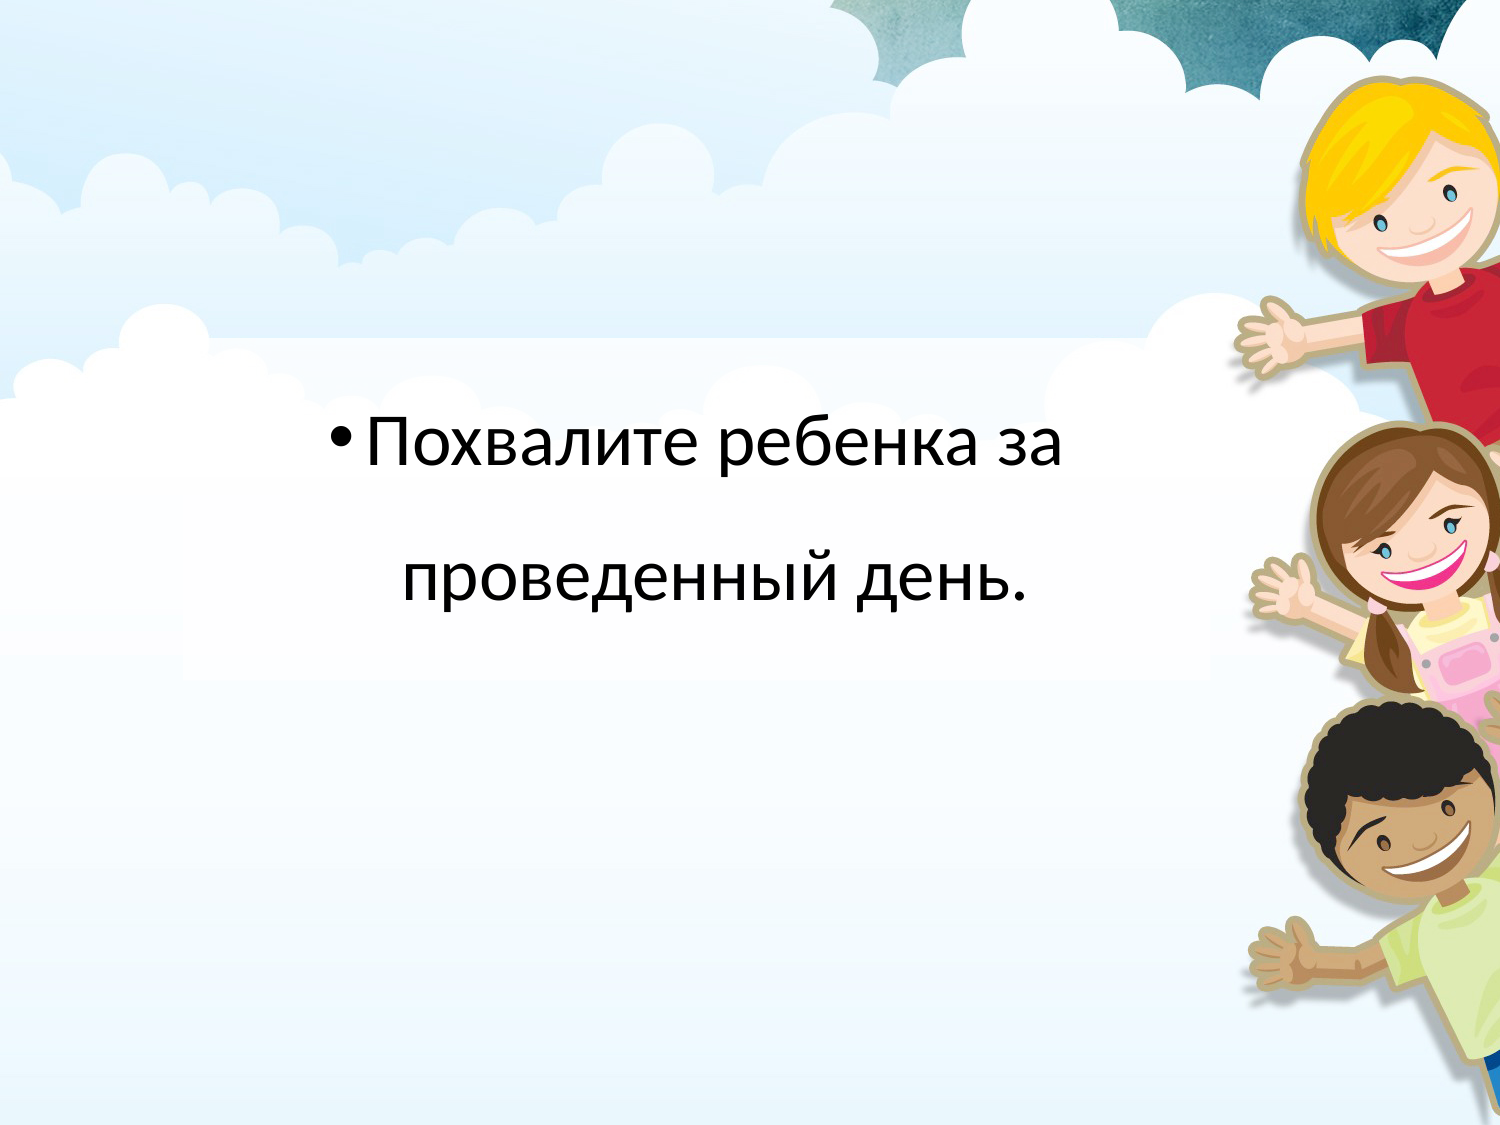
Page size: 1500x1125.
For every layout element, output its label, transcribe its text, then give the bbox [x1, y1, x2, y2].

picture [0, 0, 1500, 1125]
list Похвалите ребенка за проведенный день. [183, 338, 1211, 681]
